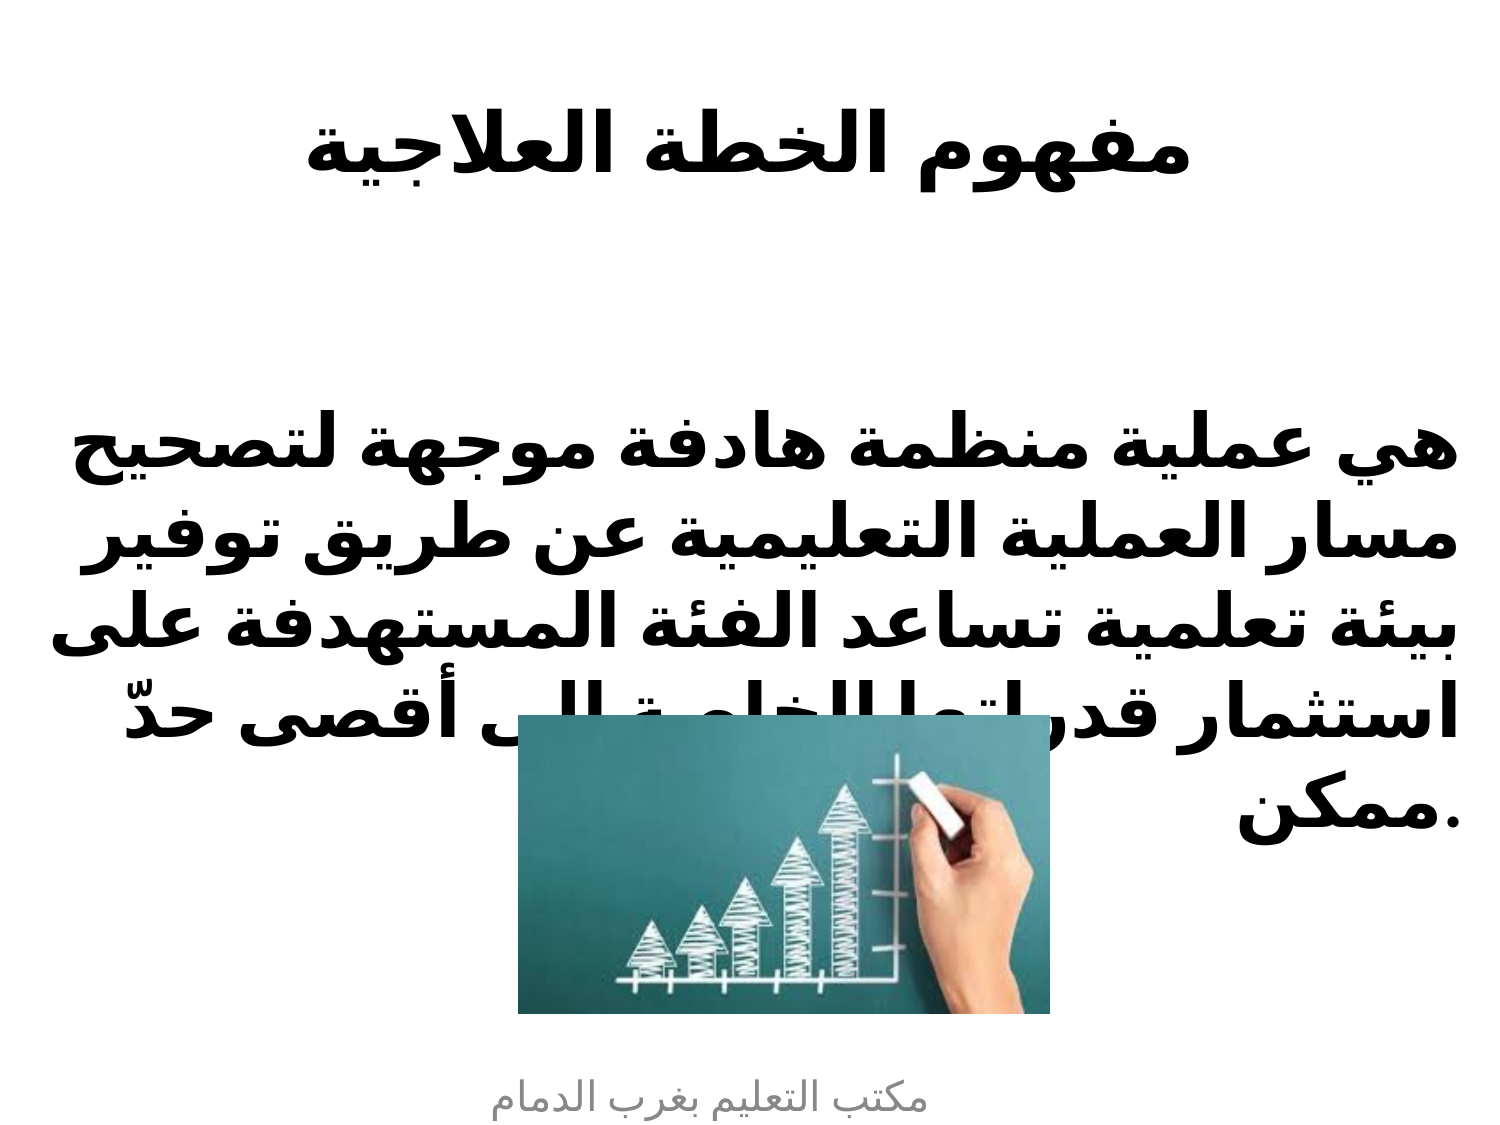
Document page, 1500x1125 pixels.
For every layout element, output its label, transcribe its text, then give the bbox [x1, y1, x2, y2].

text_box هي عملية منظمة هادفة موجهة لتصحيح مسار العملية التعليمية عن طريق توفير بيئة تعلمية تساعد الفئة المستهدفة على استثمار قدراتها الخاصة إلى أقصى حدّ ممكن. [0, 385, 1471, 850]
picture [518, 715, 1050, 1014]
title مفهوم الخطة العلاجية [74, 44, 1426, 234]
text_box مكتب التعليم بغرب الدمام [289, 1062, 1142, 1125]
